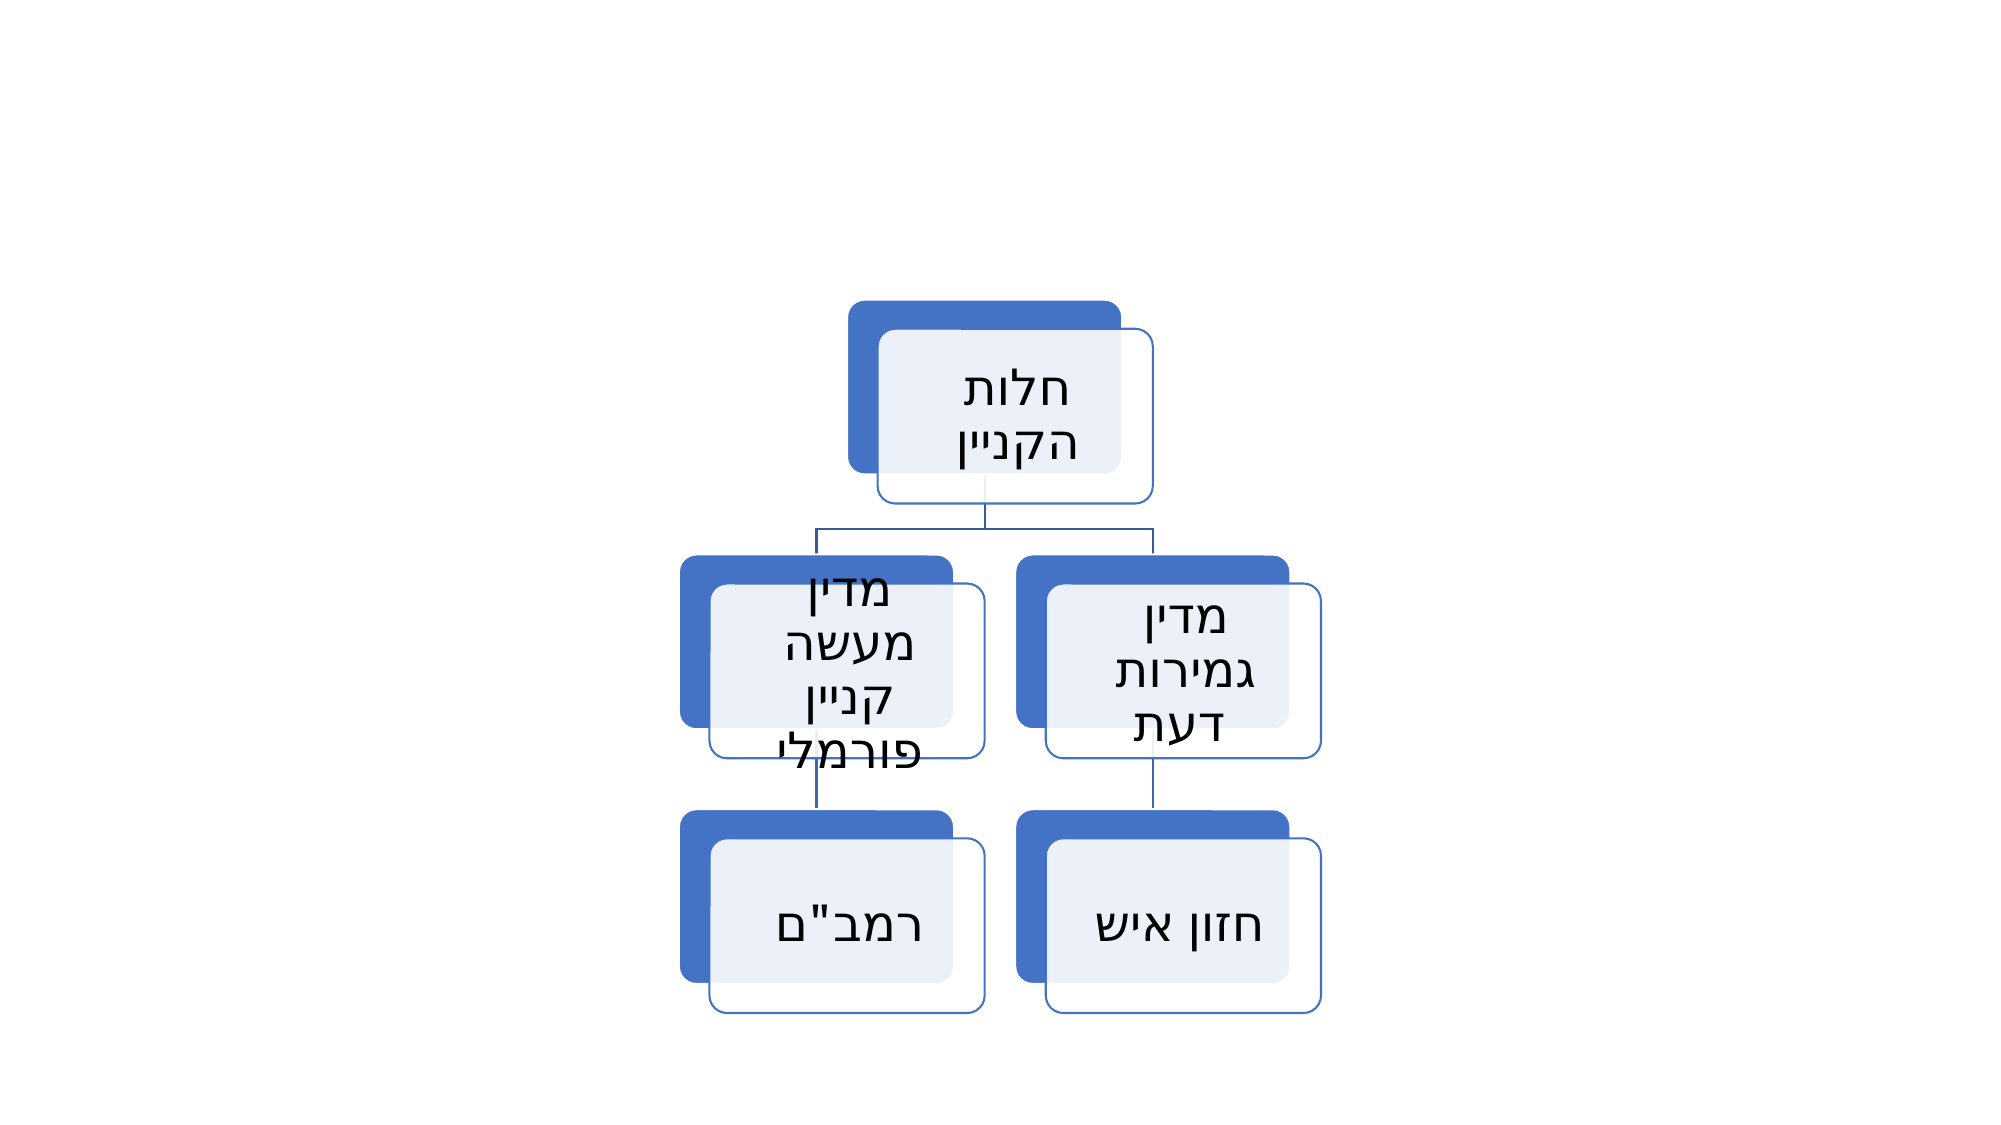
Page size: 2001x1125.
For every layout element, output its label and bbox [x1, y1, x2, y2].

list [137, 299, 1863, 1014]
